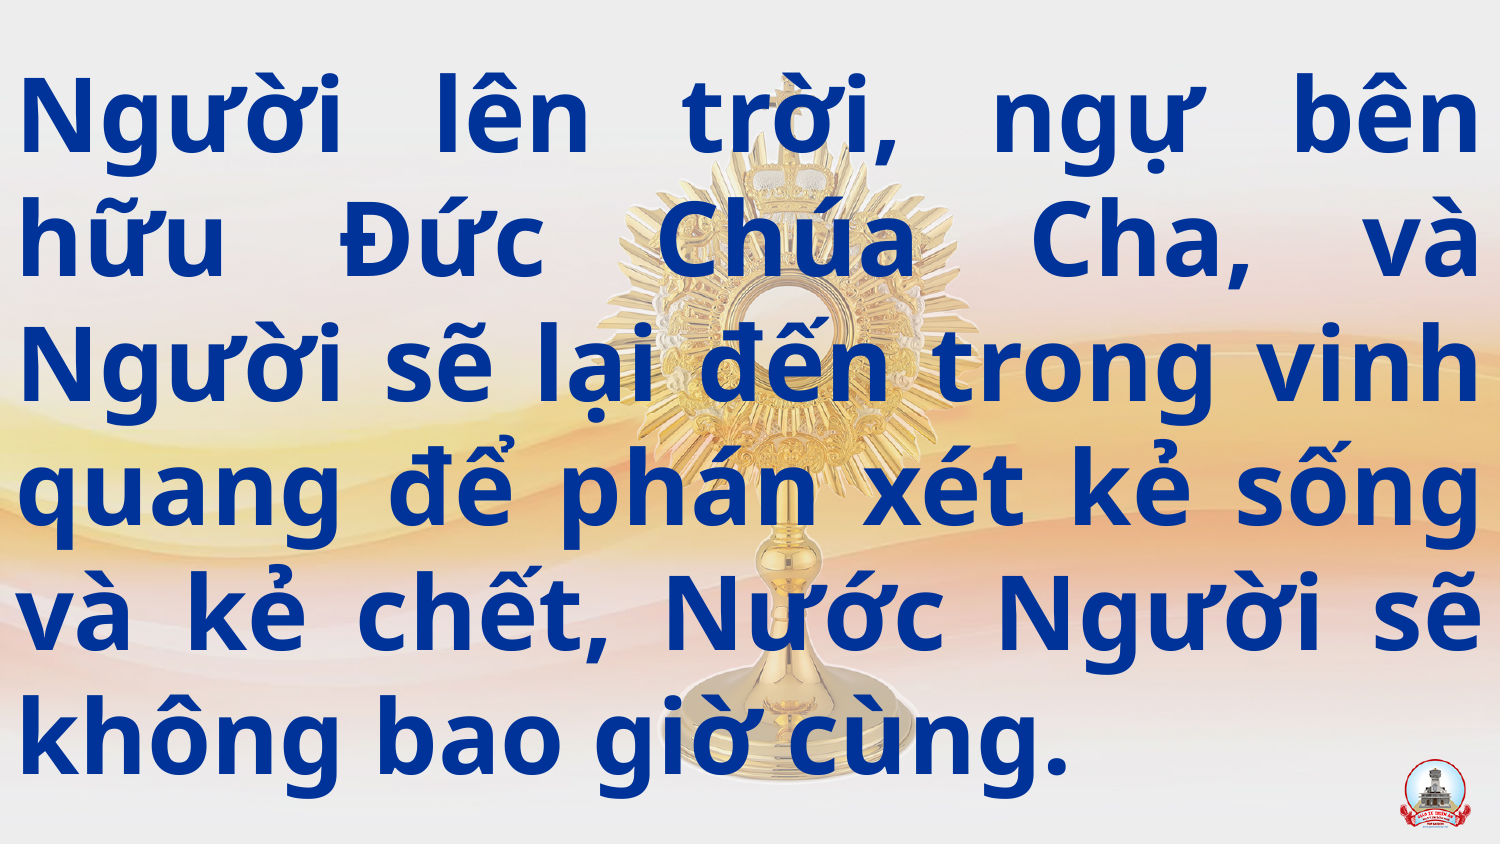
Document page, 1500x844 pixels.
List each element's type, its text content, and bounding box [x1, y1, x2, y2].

title Người lên trời, ngự bên hữu Đức Chúa Cha, và Người sẽ lại đến trong vinh quang để phán xét kẻ sống và kẻ chết, Nước Người sẽ không bao giờ cùng. [0, 0, 1500, 844]
